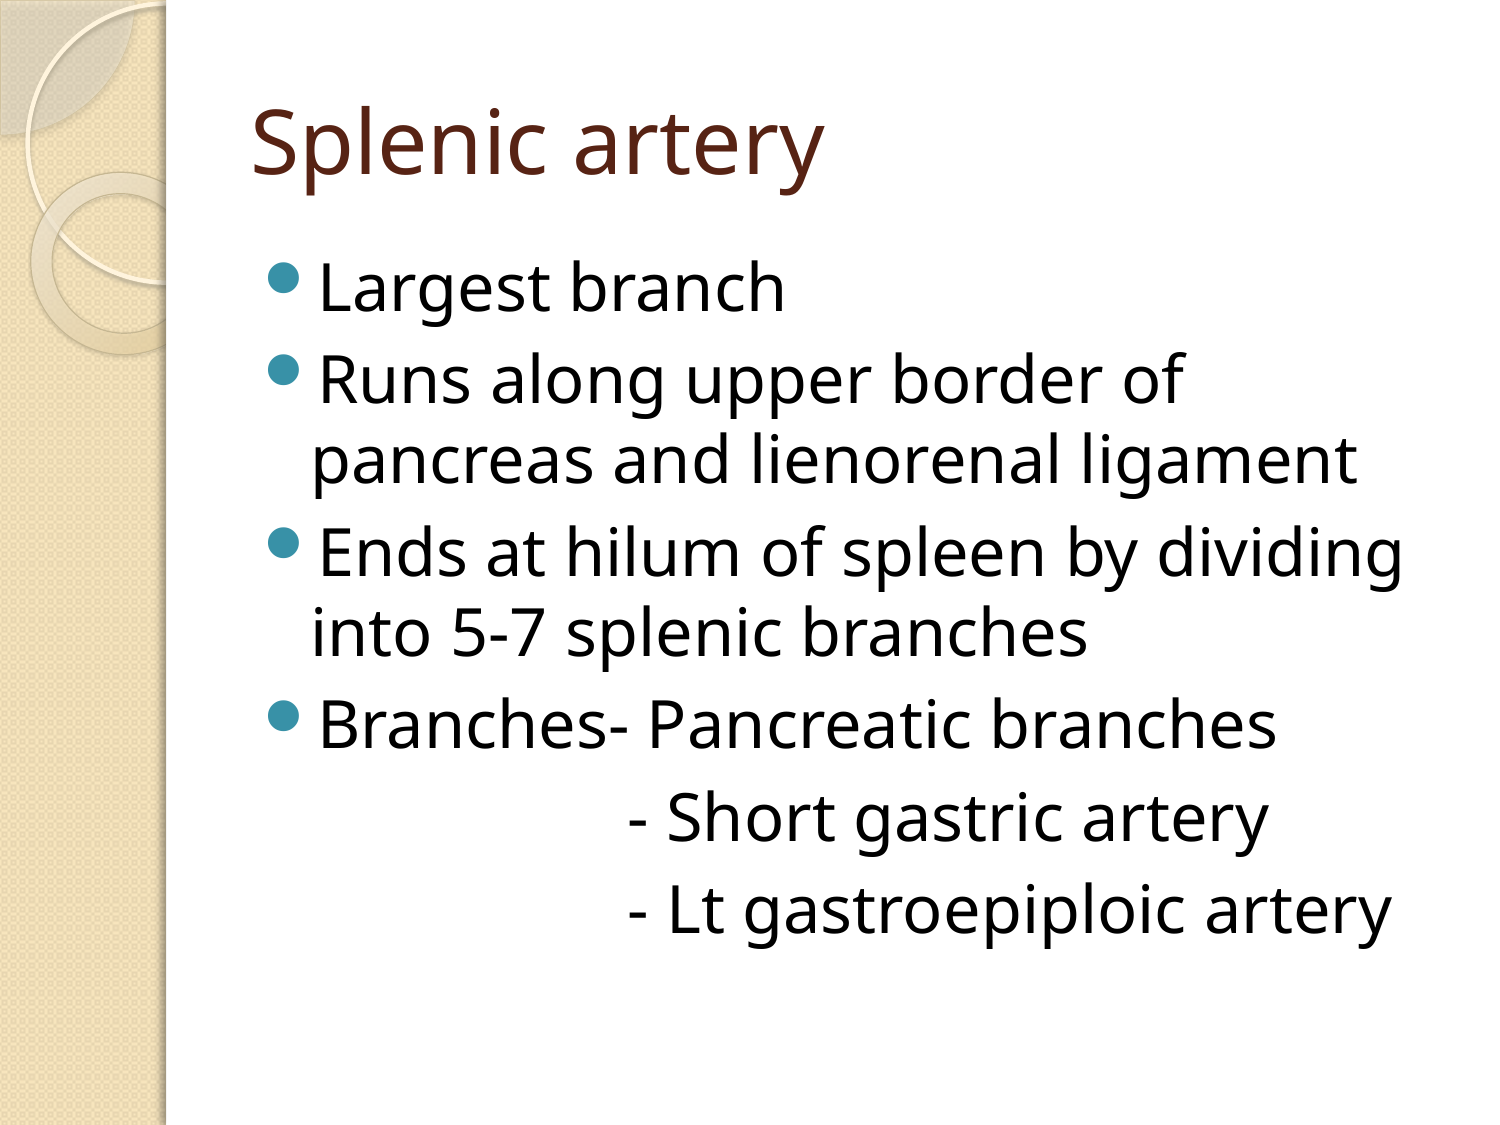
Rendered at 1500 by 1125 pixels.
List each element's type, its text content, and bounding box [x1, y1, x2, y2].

list Largest branch Runs along upper border of pancreas and lienorenal ligament Ends at hilum of spleen by dividing into 5-7 splenic branches Branches- Pancreatic branches - Short gastric artery - Lt gastroepiploic artery [235, 237, 1466, 1025]
title Splenic artery [235, 45, 1466, 233]
